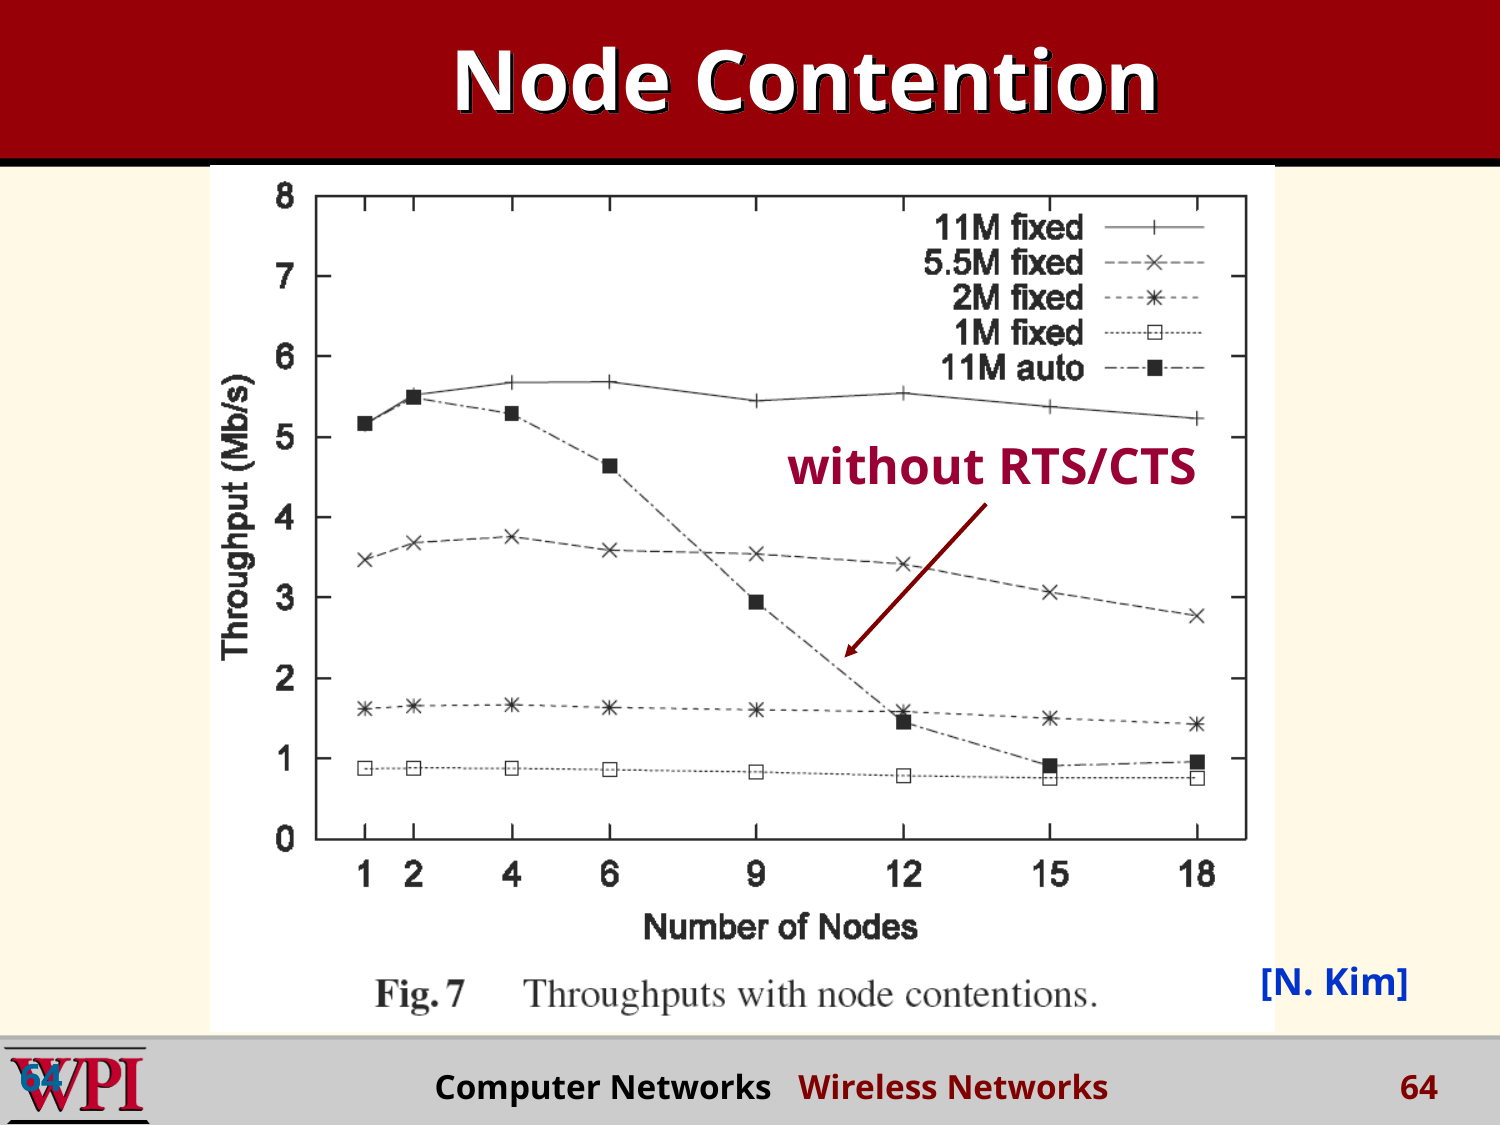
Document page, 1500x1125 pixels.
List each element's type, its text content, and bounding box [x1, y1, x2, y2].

slide_number 64 [1344, 1058, 1495, 1097]
picture [0, 1040, 1500, 1125]
picture [0, 0, 1500, 158]
picture [0, 167, 1500, 1035]
text_box [N. Kim] [1279, 952, 1436, 1008]
footer Computer Networks Wireless Networks [229, 1058, 1323, 1107]
text_box 64 [0, 1046, 101, 1118]
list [210, 165, 1275, 1032]
title Node Contention [111, 11, 1500, 134]
